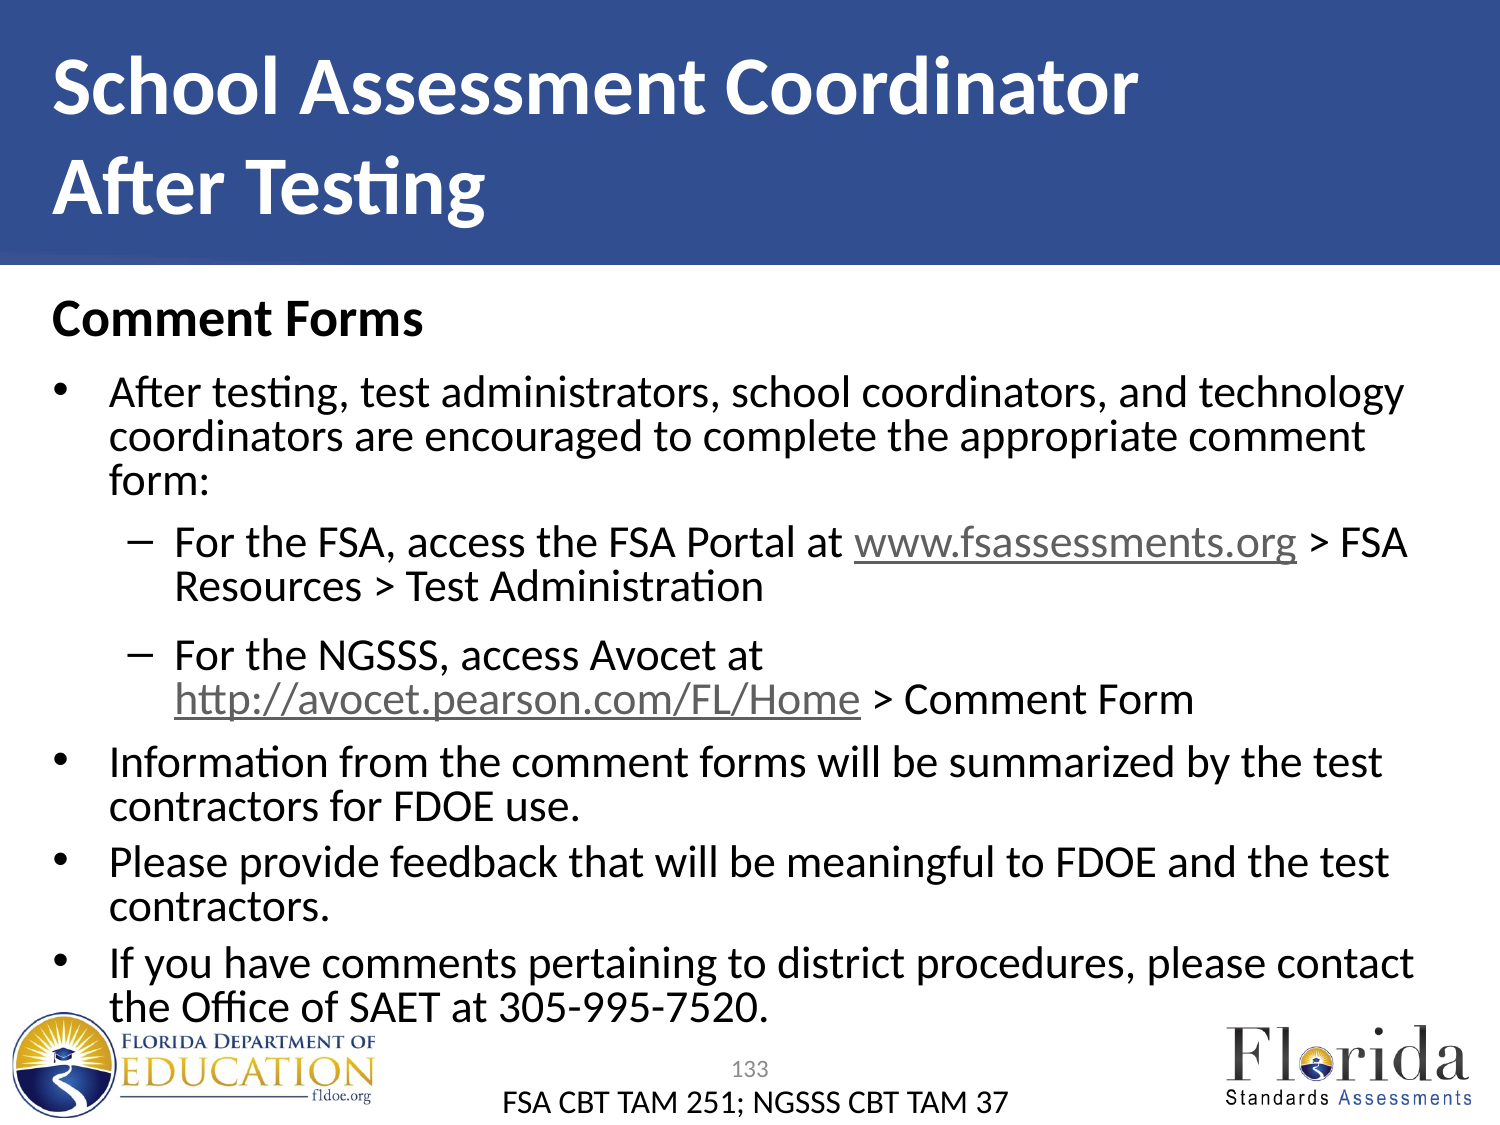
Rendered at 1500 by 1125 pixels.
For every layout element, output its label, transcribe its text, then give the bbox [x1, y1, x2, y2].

title School Assessment Coordinator After Testing [37, 41, 1388, 222]
picture [0, 0, 1500, 265]
picture [1226, 1063, 1471, 1105]
slide_number 133 [512, 1037, 988, 1073]
picture [12, 1012, 375, 1118]
text_box FSA CBT TAM 251; NGSSS CBT TAM 37 [487, 1073, 1088, 1125]
list Comment Forms After testing, test administrators, school coordinators, and technology coordinators are encouraged to complete the appropriate comment form: For the FSA, access the FSA Portal at www.fsassessments.org > FSA Resources > Test Administration For the NGSSS, access Avocet at http://avocet.pearson.com/FL/Home > Comment Form Information from the comment forms will be summarized by the test contractors for FDOE use. Please provide feedback that will be meaningful to FDOE and the test contractors. If you have comments pertaining to district procedures, please contact the Office of SAET at 305-995-7520. [37, 287, 1471, 1063]
